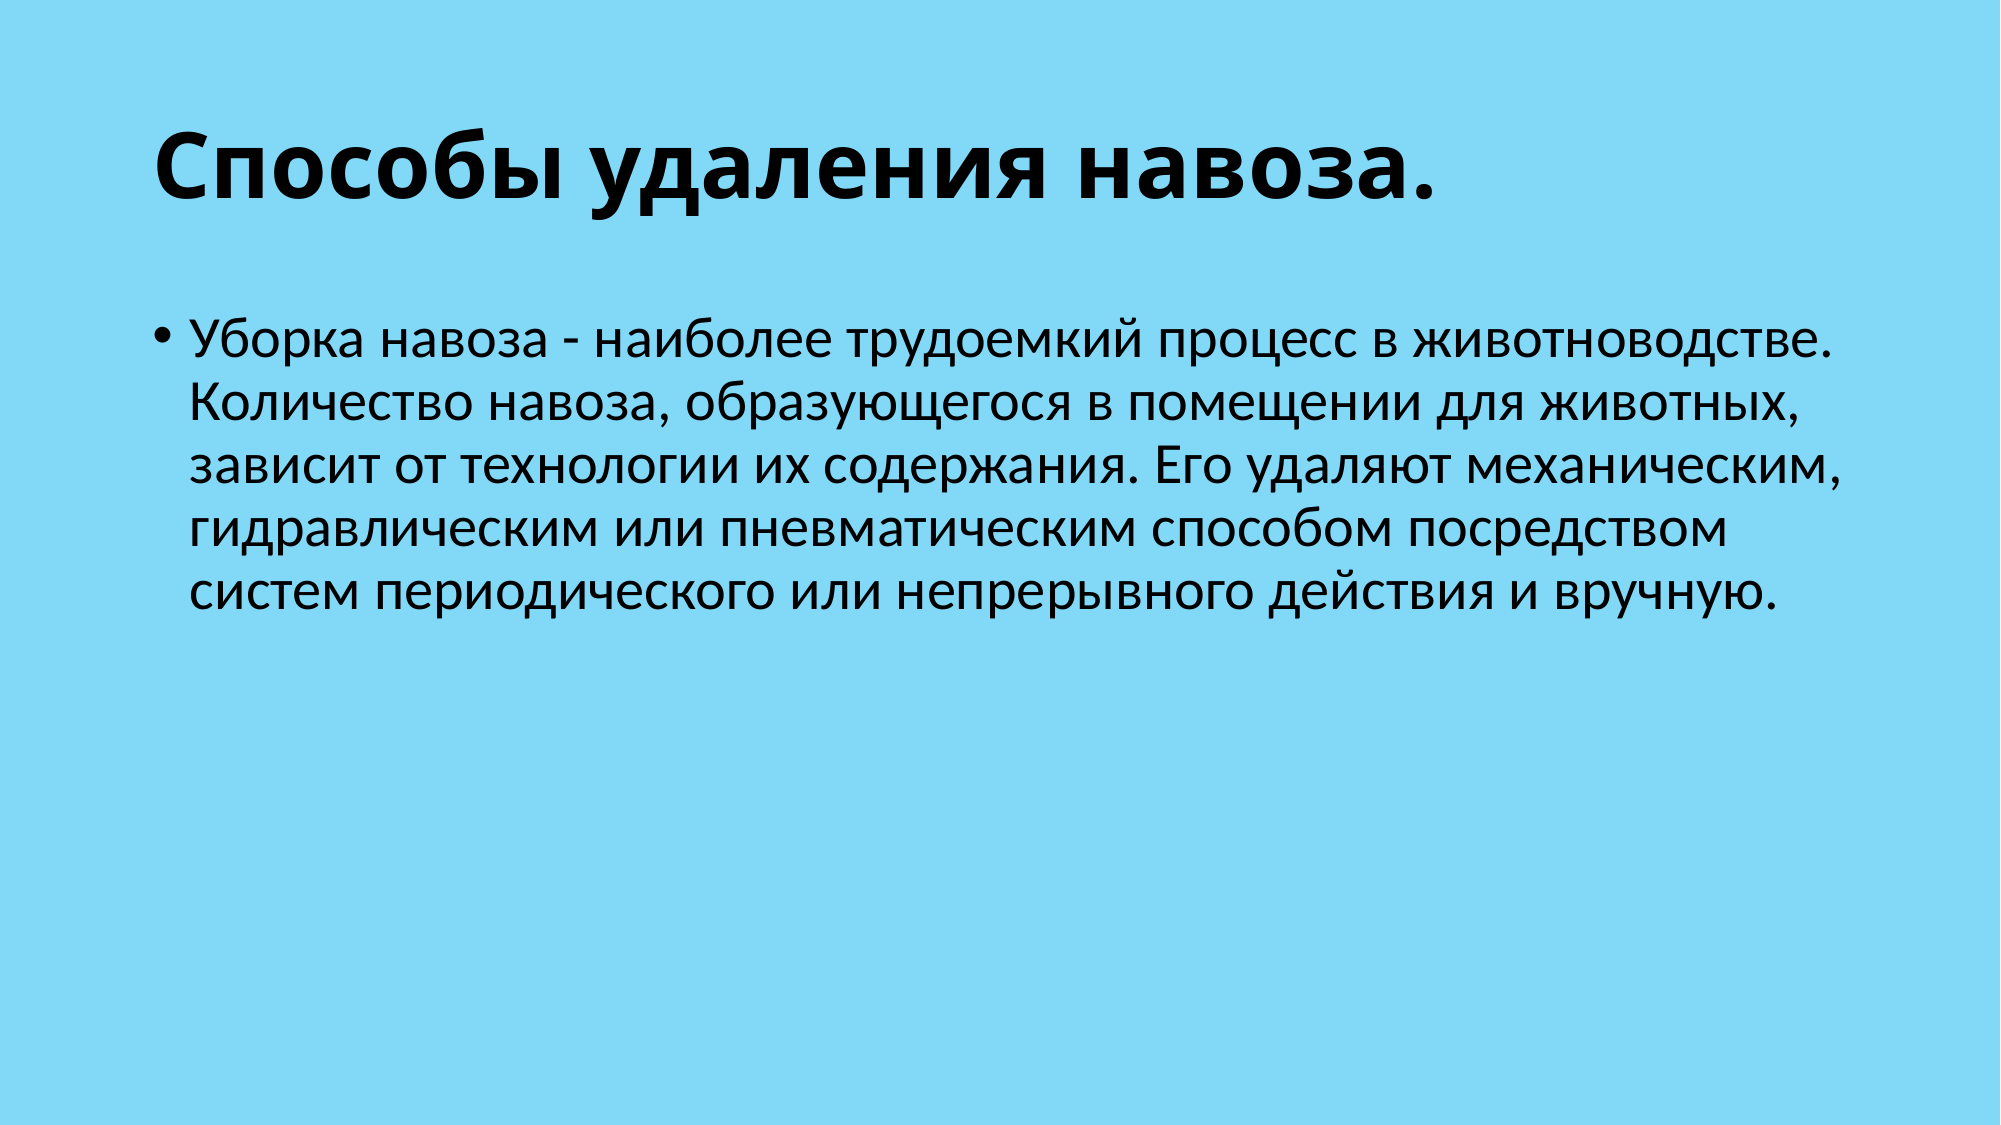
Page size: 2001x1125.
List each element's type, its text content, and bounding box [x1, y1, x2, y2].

title Способы удаления навоза. [137, 59, 1863, 278]
list Уборка навоза - наиболее трудоем­кий процесс в животноводстве. Количество навоза, образующего­ся в помещении для животных, зависит от технологии их содержа­ния. Его удаляют механическим, гидравлическим или пневмати­ческим способом посредством систем периодического или непре­рывного действия и вручную. [137, 299, 1863, 1014]
